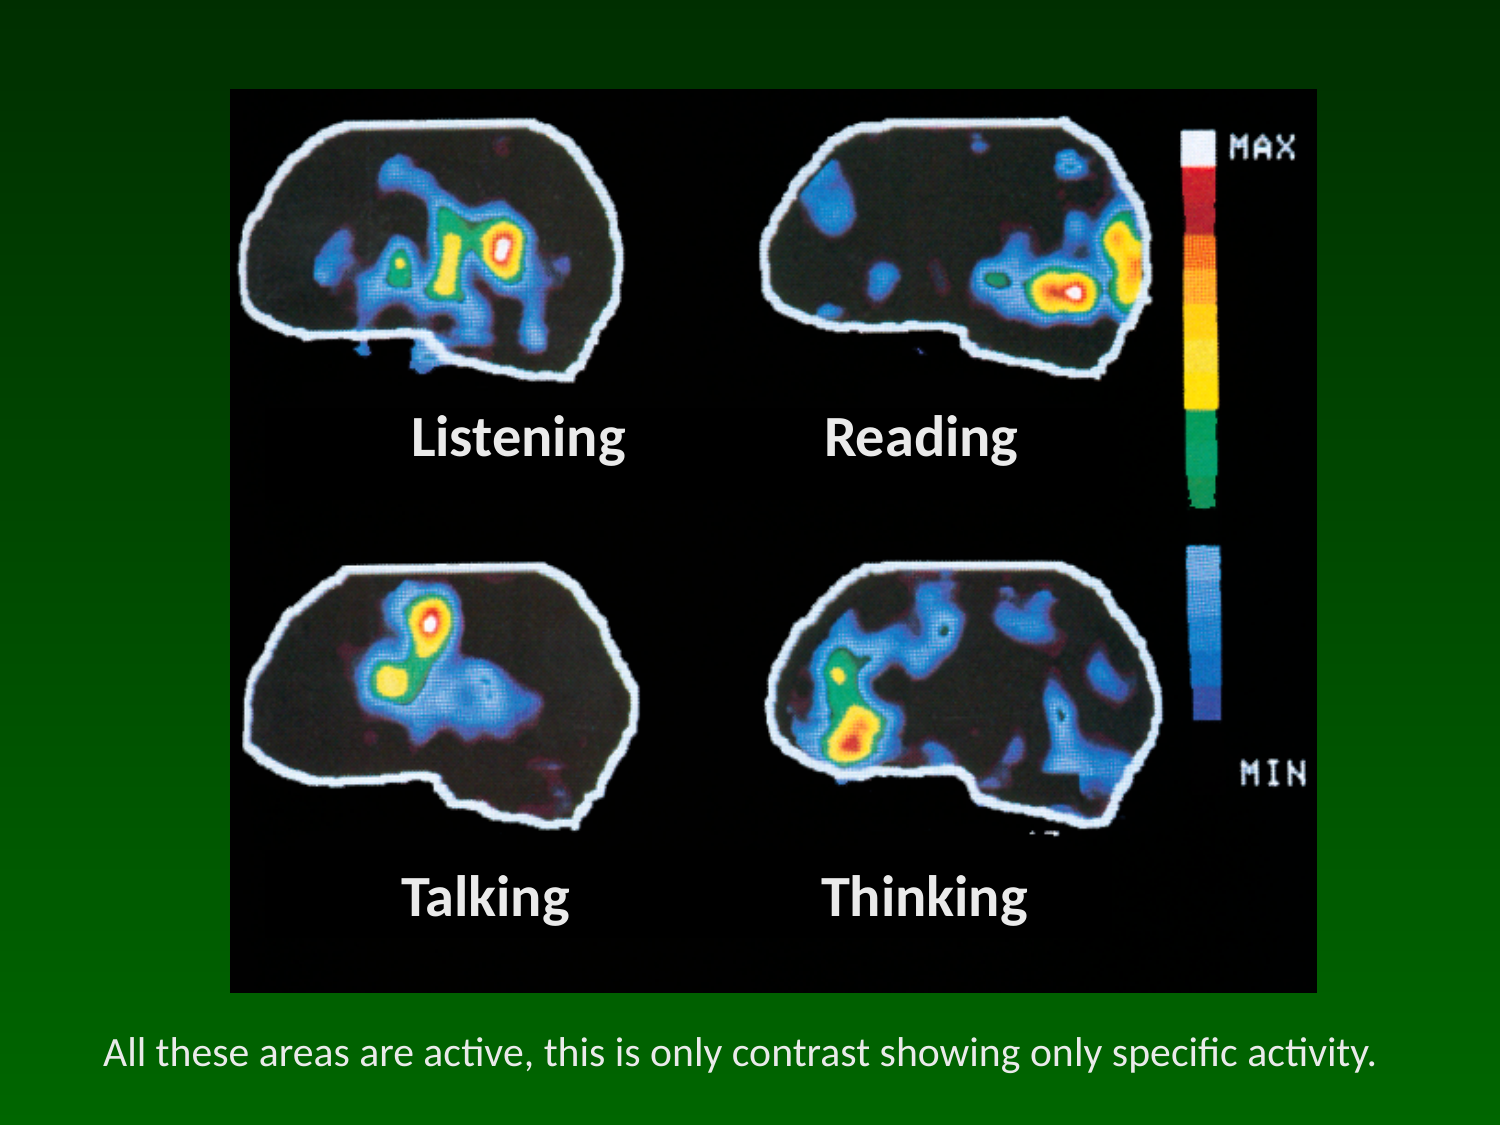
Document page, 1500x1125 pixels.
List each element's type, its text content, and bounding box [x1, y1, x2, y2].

text_box All these areas are active, this is only contrast showing only specific activity. [88, 1017, 1400, 1083]
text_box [229, 89, 1318, 994]
